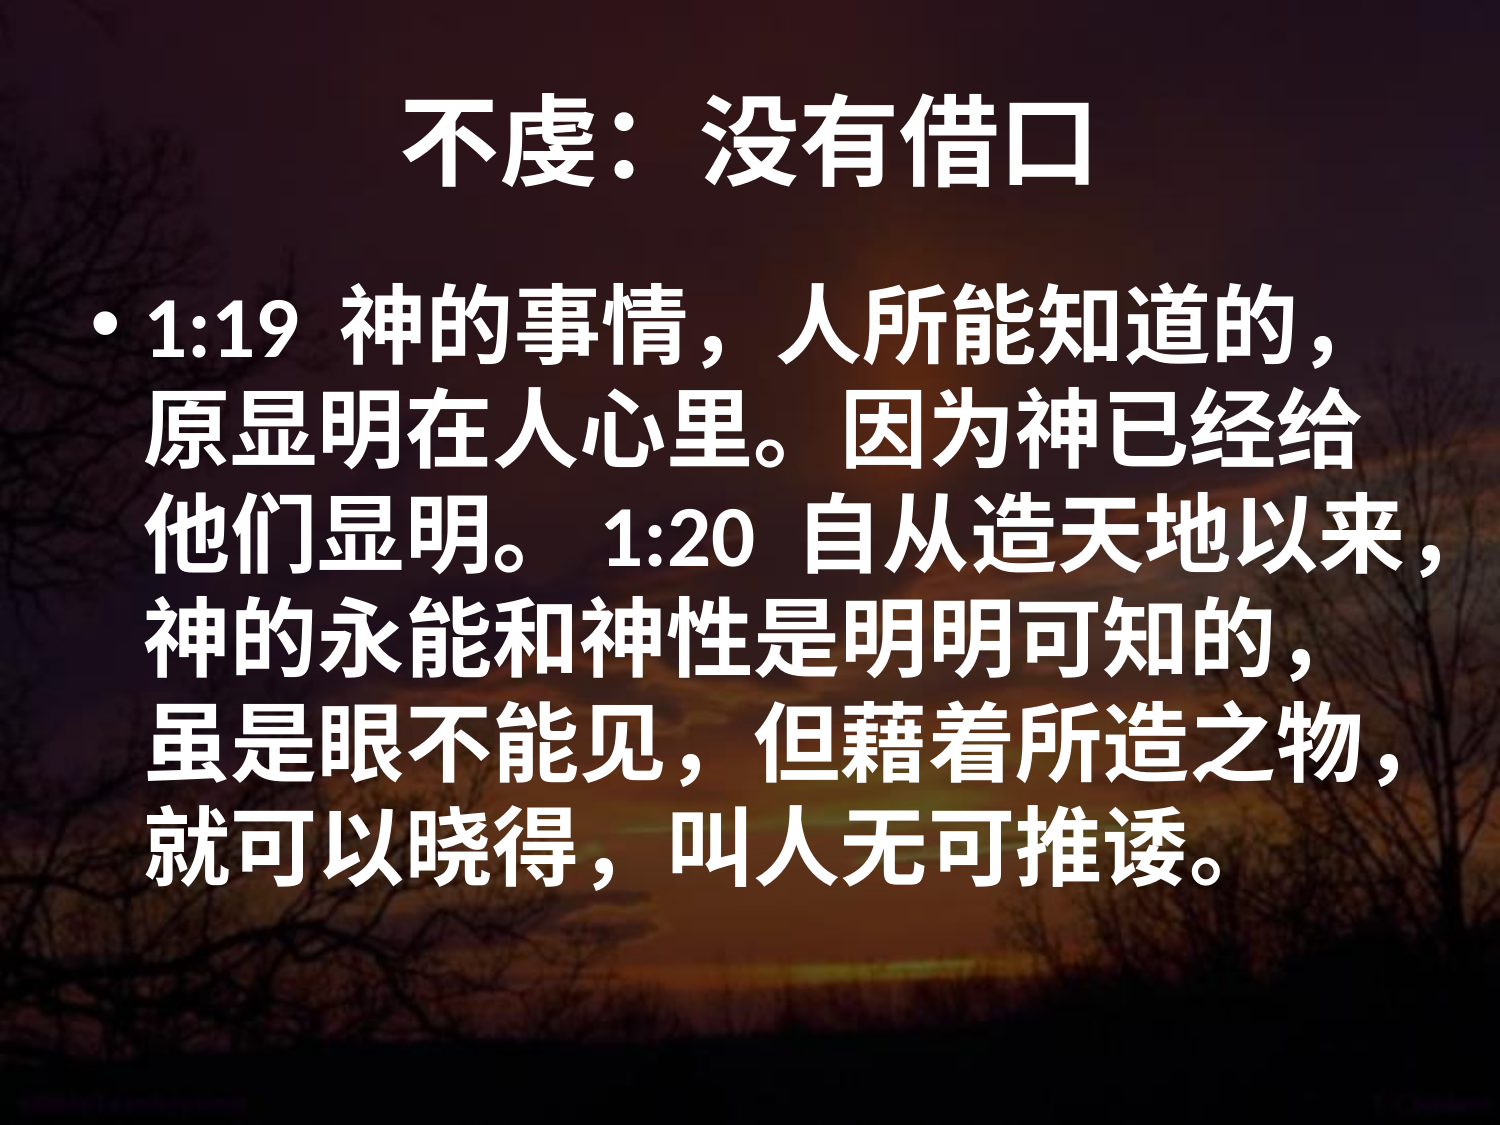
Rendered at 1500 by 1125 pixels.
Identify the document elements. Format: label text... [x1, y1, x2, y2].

picture [0, 0, 1500, 1125]
list 1:19 神的事情，人所能知道的，原显明在人心里。因为神已经给他们显明。1:20 自从造天地以来，神的永能和神性是明明可知的，虽是眼不能见，但藉着所造之物，就可以晓得，叫人无可推诿。 [75, 262, 1425, 1005]
title 不虔：没有借口 [75, 45, 1425, 233]
